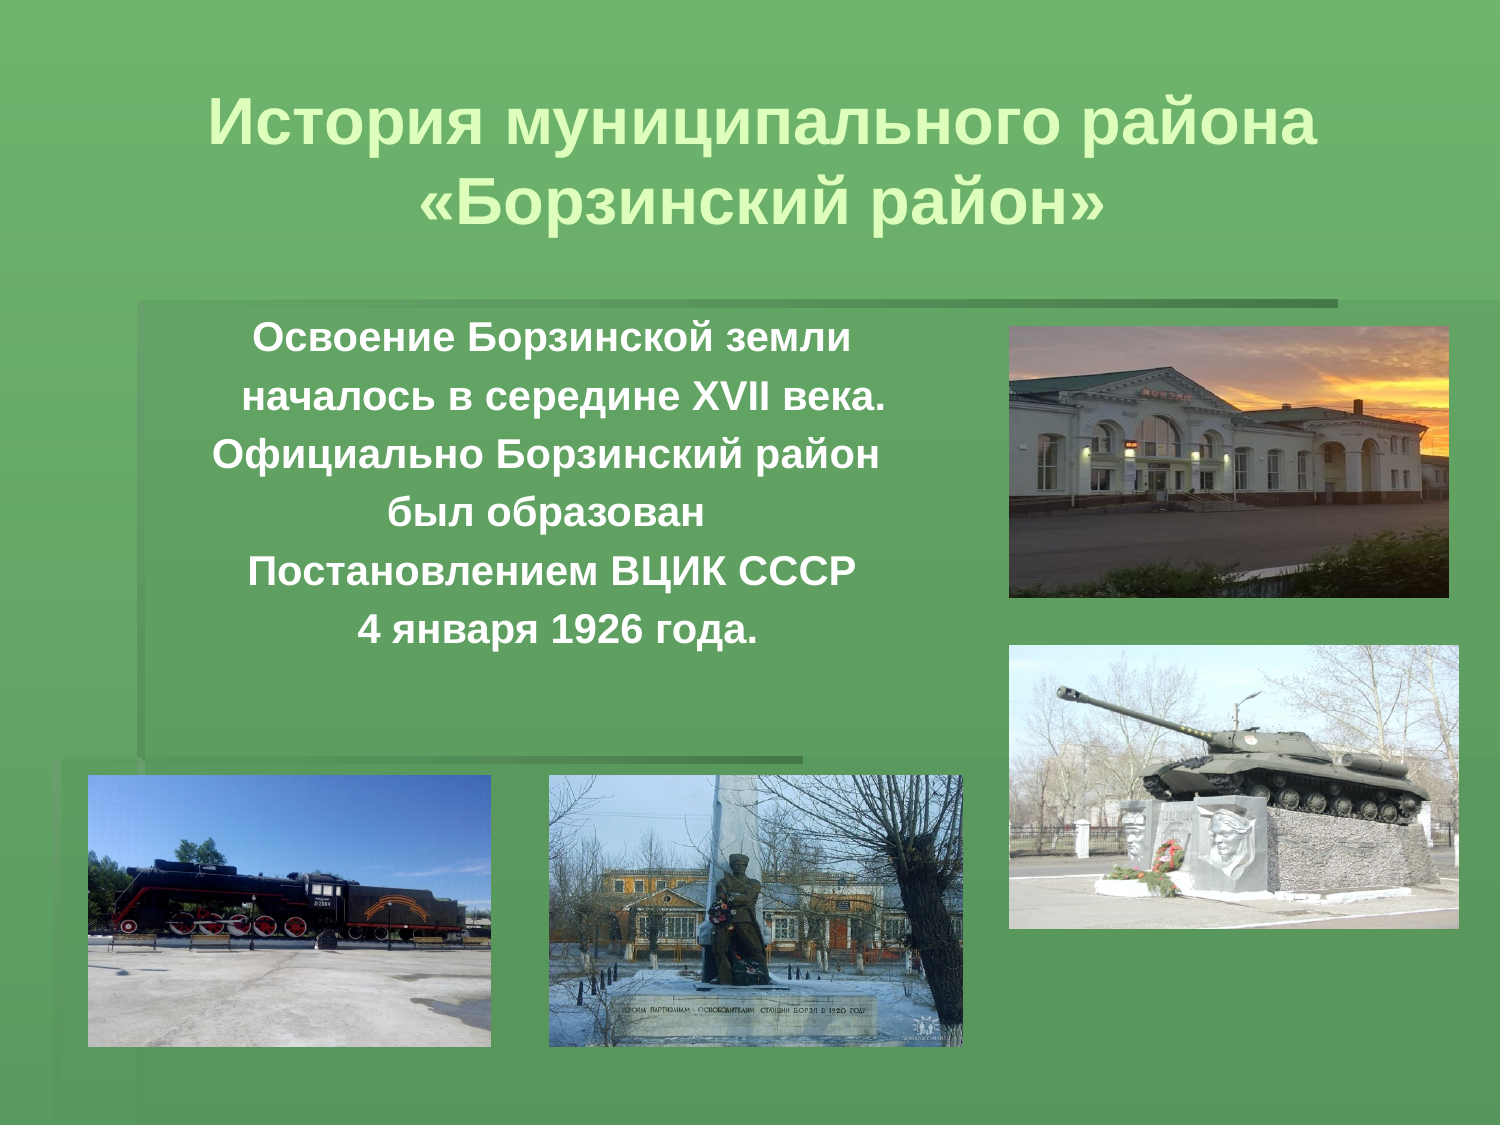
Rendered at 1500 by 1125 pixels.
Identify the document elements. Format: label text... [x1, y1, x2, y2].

picture [1009, 644, 1459, 929]
picture [1009, 326, 1449, 599]
picture [548, 774, 963, 1047]
list Освоение Борзинской земли началось в середине XVII века. Официально Борзинский район был образован Постановлением ВЦИК СССР 4 января 1926 года. [137, 302, 967, 646]
picture [88, 774, 491, 1048]
title История муниципального района «Борзинский район» [74, 39, 1451, 276]
